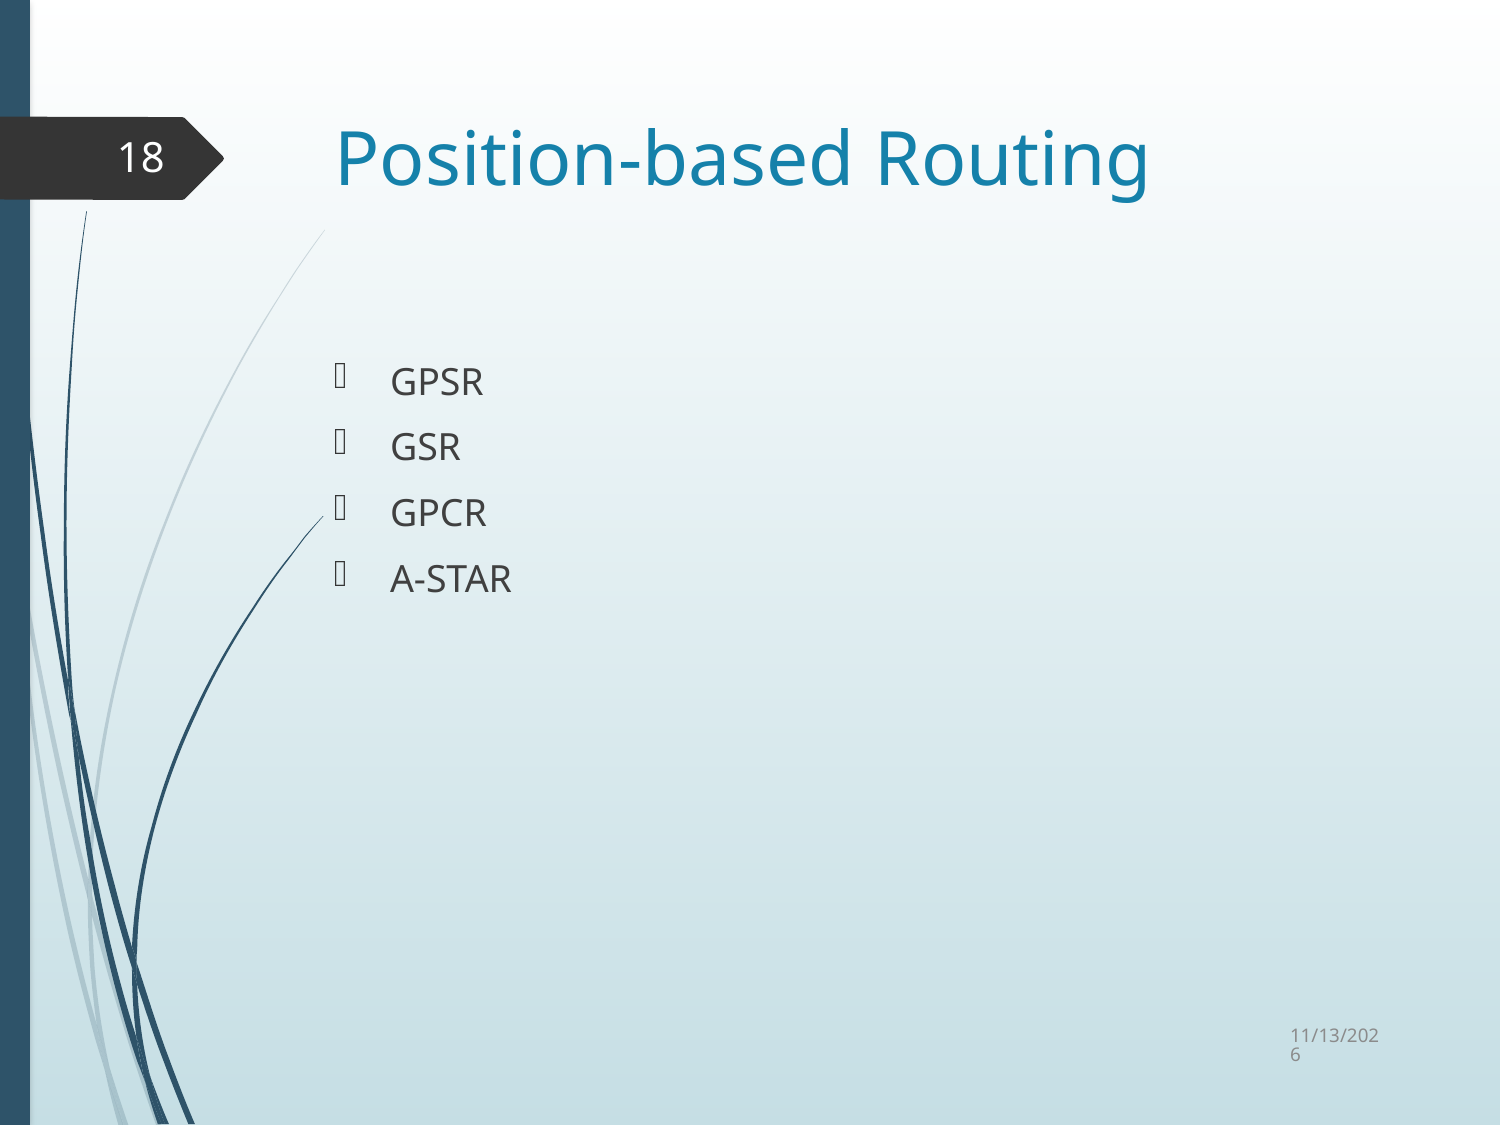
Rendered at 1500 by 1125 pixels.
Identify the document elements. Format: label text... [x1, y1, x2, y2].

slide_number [1275, 1006, 1401, 1068]
slide_number 18 [83, 129, 180, 190]
list GPSR GSR GPCR A-STAR [318, 350, 1400, 970]
title Position-based Routing [319, 102, 1400, 313]
